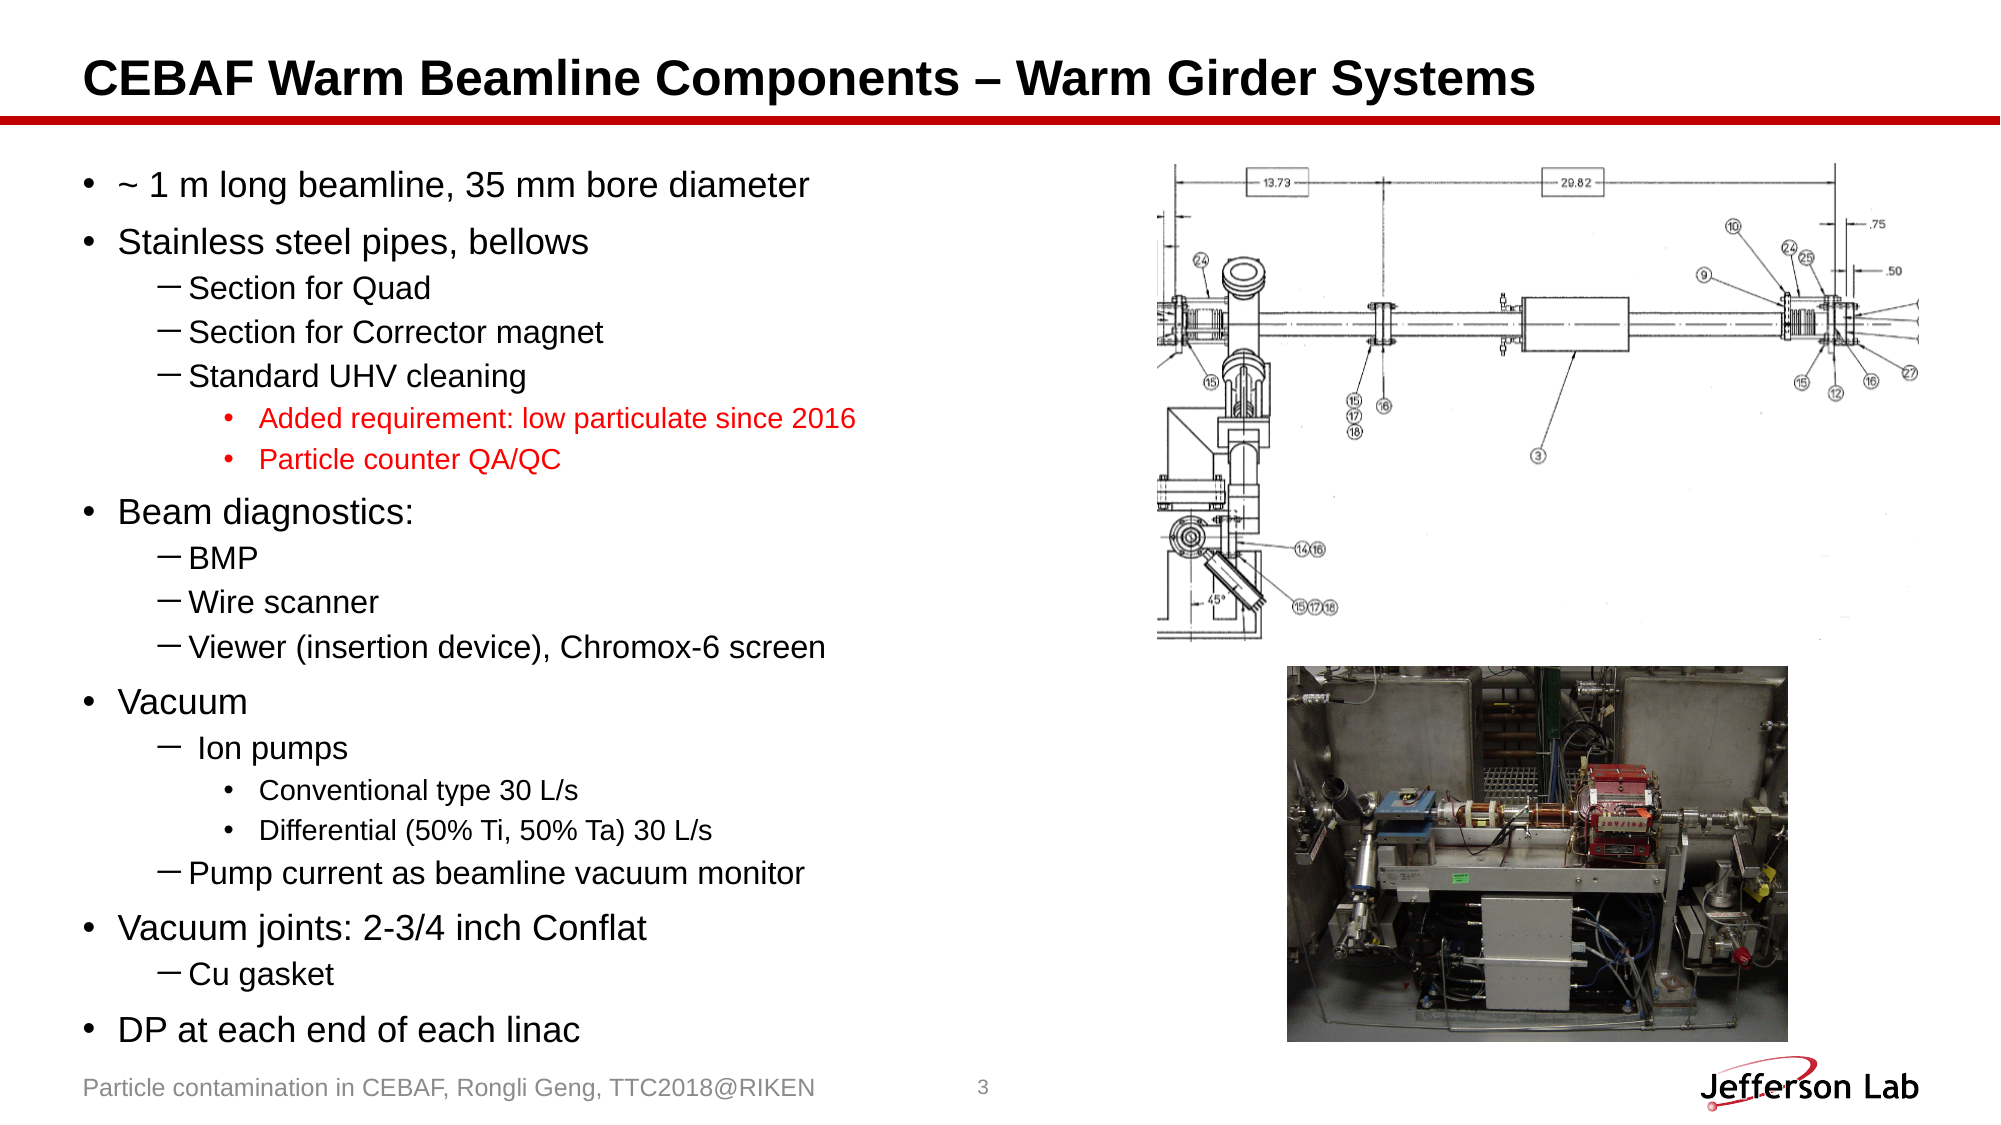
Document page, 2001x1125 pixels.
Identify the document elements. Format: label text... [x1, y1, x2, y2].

title CEBAF Warm Beamline Components – Warm Girder Systems [67, 39, 1919, 120]
footer Particle contamination in CEBAF, Rongli Geng, TTC2018@RIKEN [67, 1060, 925, 1112]
picture [1157, 158, 1919, 647]
list ~ 1 m long beamline, 35 mm bore diameter Stainless steel pipes, bellows Section for Quad Section for Corrector magnet Standard UHV cleaning Added requirement: low particulate since 2016 Particle counter QA/QC Beam diagnostics: BMP Wire scanner Viewer (insertion device), Chromox-6 screen Vacuum Ion pumps Conventional type 30 L/s Differential (50% Ti, 50% Ta) 30 L/s Pump current as beamline vacuum monitor Vacuum joints: 2-3/4 inch Conflat Cu gasket DP at each end of each linac [67, 158, 1131, 1061]
picture [1698, 1047, 1933, 1124]
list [1287, 666, 1788, 1042]
slide_number 3 [924, 1060, 1042, 1111]
